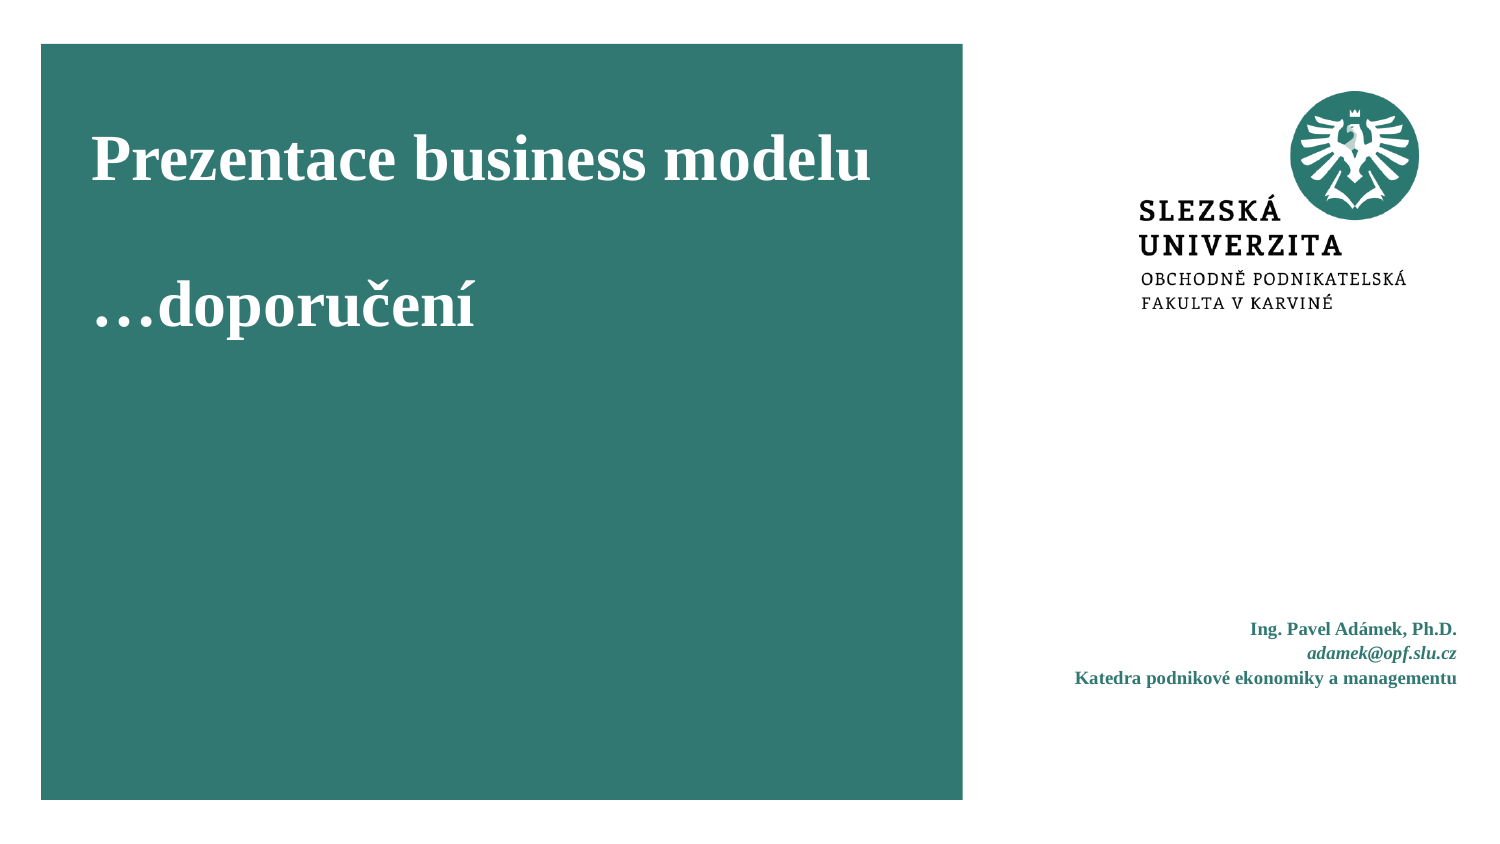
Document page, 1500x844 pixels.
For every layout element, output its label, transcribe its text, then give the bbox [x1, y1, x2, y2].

title Prezentace business modelu …doporučení [76, 114, 916, 470]
text_box [39, 42, 965, 802]
text_box Ing. Pavel Adámek, Ph.D. adamek@opf.slu.cz Katedra podnikové ekonomiky a managementu [998, 610, 1472, 800]
picture [1139, 90, 1419, 309]
